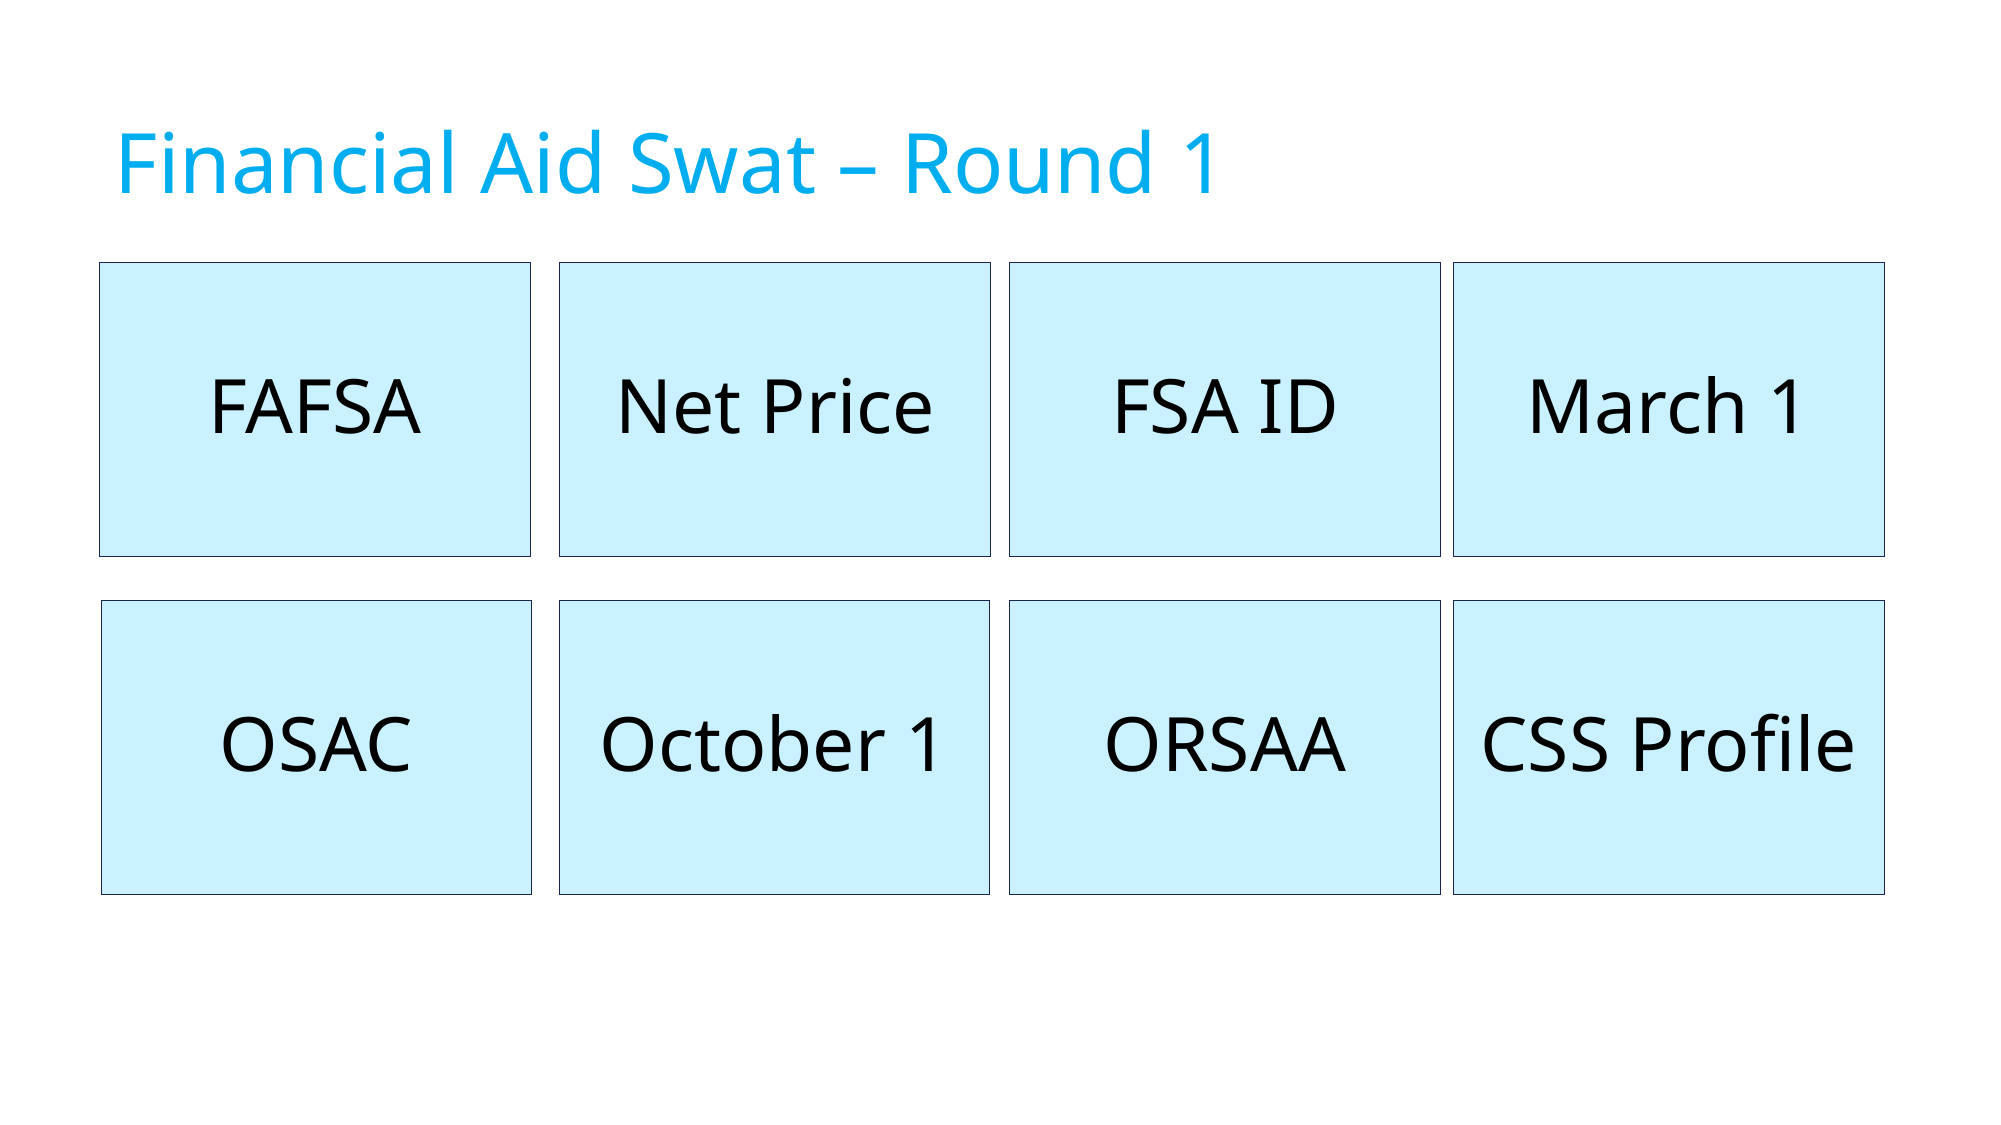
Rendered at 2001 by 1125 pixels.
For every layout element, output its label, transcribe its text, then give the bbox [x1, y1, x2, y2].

text_box FAFSA [99, 262, 531, 557]
text_box CSS Profile [1453, 600, 1885, 895]
text_box March 1 [1453, 262, 1885, 557]
text_box Net Price [559, 262, 991, 557]
text_box OSAC [101, 600, 532, 895]
text_box October 1 [559, 600, 990, 895]
text_box FSA ID [1009, 262, 1441, 557]
title Financial Aid Swat – Round 1 [99, 113, 1900, 234]
text_box ORSAA [1009, 600, 1441, 895]
